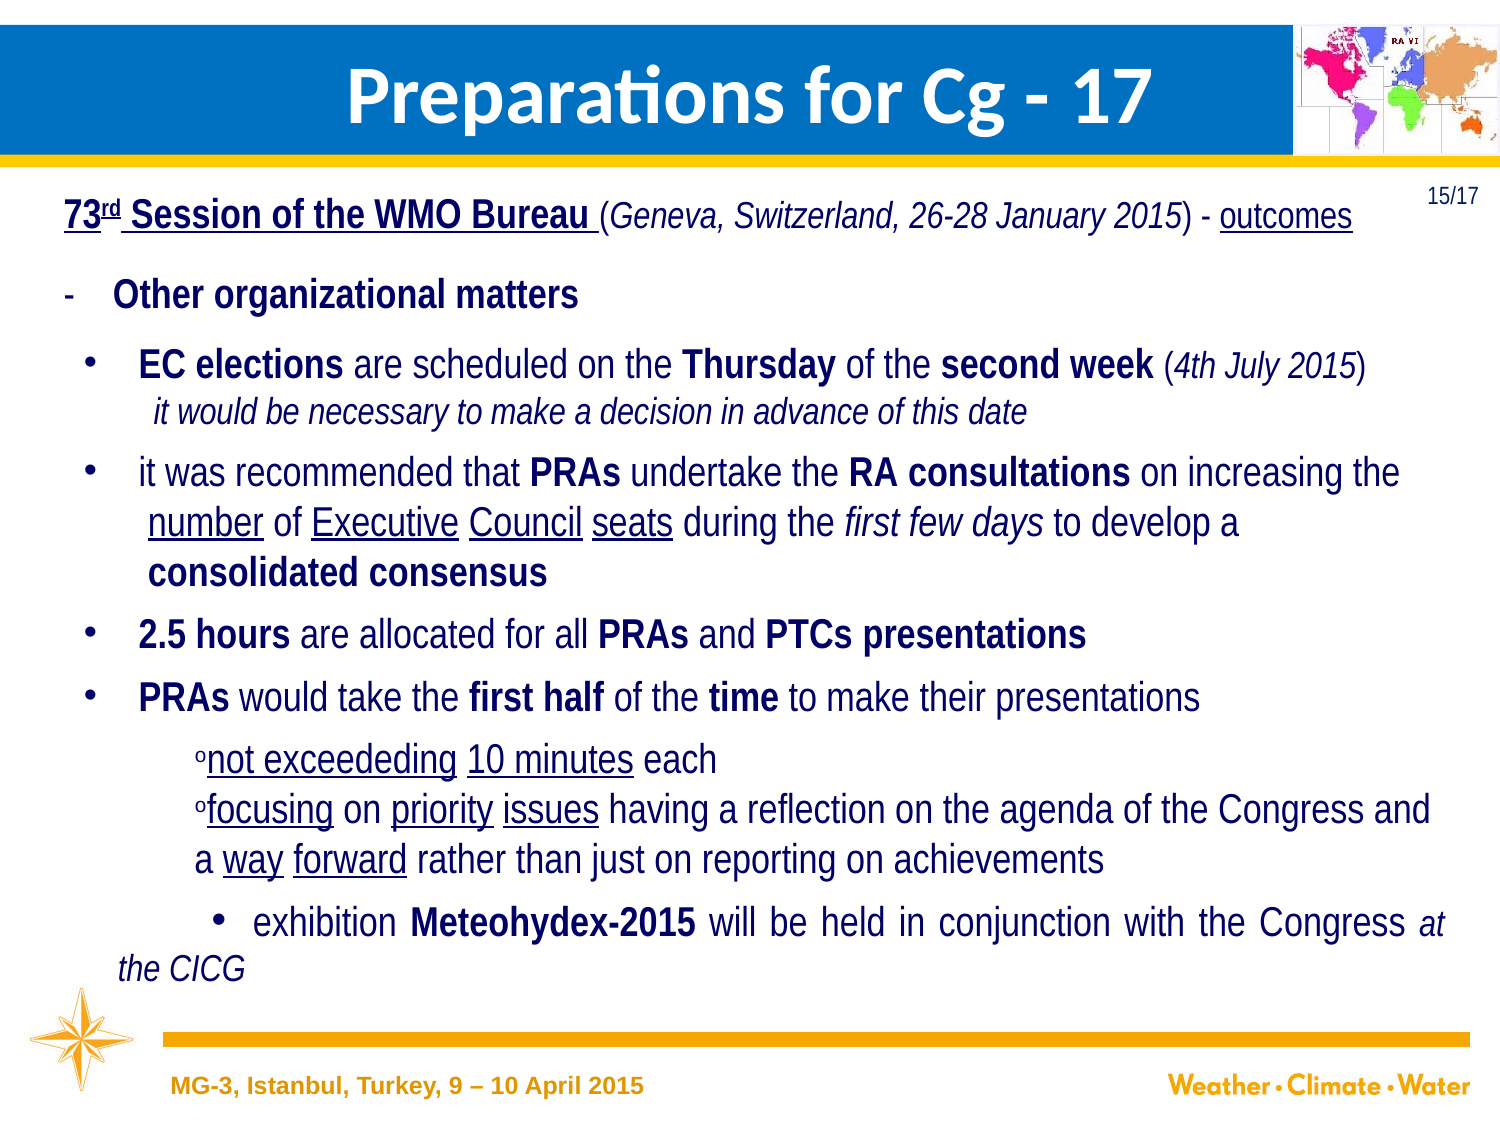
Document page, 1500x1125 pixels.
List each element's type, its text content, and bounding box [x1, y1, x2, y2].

slide_number 15/17 [1407, 171, 1495, 224]
picture [0, 161, 1500, 1125]
text_box 73rd Session of the WMO Bureau (Geneva, Switzerland, 26-28 January 2015) - outcomes - Other organizational matters EC elections are scheduled on the Thursday of the second week (4th July 2015) it would be necessary to make a decision in advance of this date it was recommended that PRAs undertake the RA consultations on increasing the number of Executive Council seats during the first few days to develop a consolidated consensus 2.5 hours are allocated for all PRAs and PTCs presentations PRAs would take the first half of the time to make their presentations not exceededing 10 minutes each focusing on priority issues having a reflection on the agenda of the Congress and a way forward rather than just on reporting on achievements exhibition Meteohydex-2015 will be held in conjunction with the Congress at the CICG [29, 179, 1460, 1010]
text_box Preparations for Cg - 17 [0, 24, 1292, 155]
picture [0, 0, 1500, 160]
footer MG-3, Istanbul, Turkey, 9 – 10 April 2015 [155, 1061, 691, 1114]
